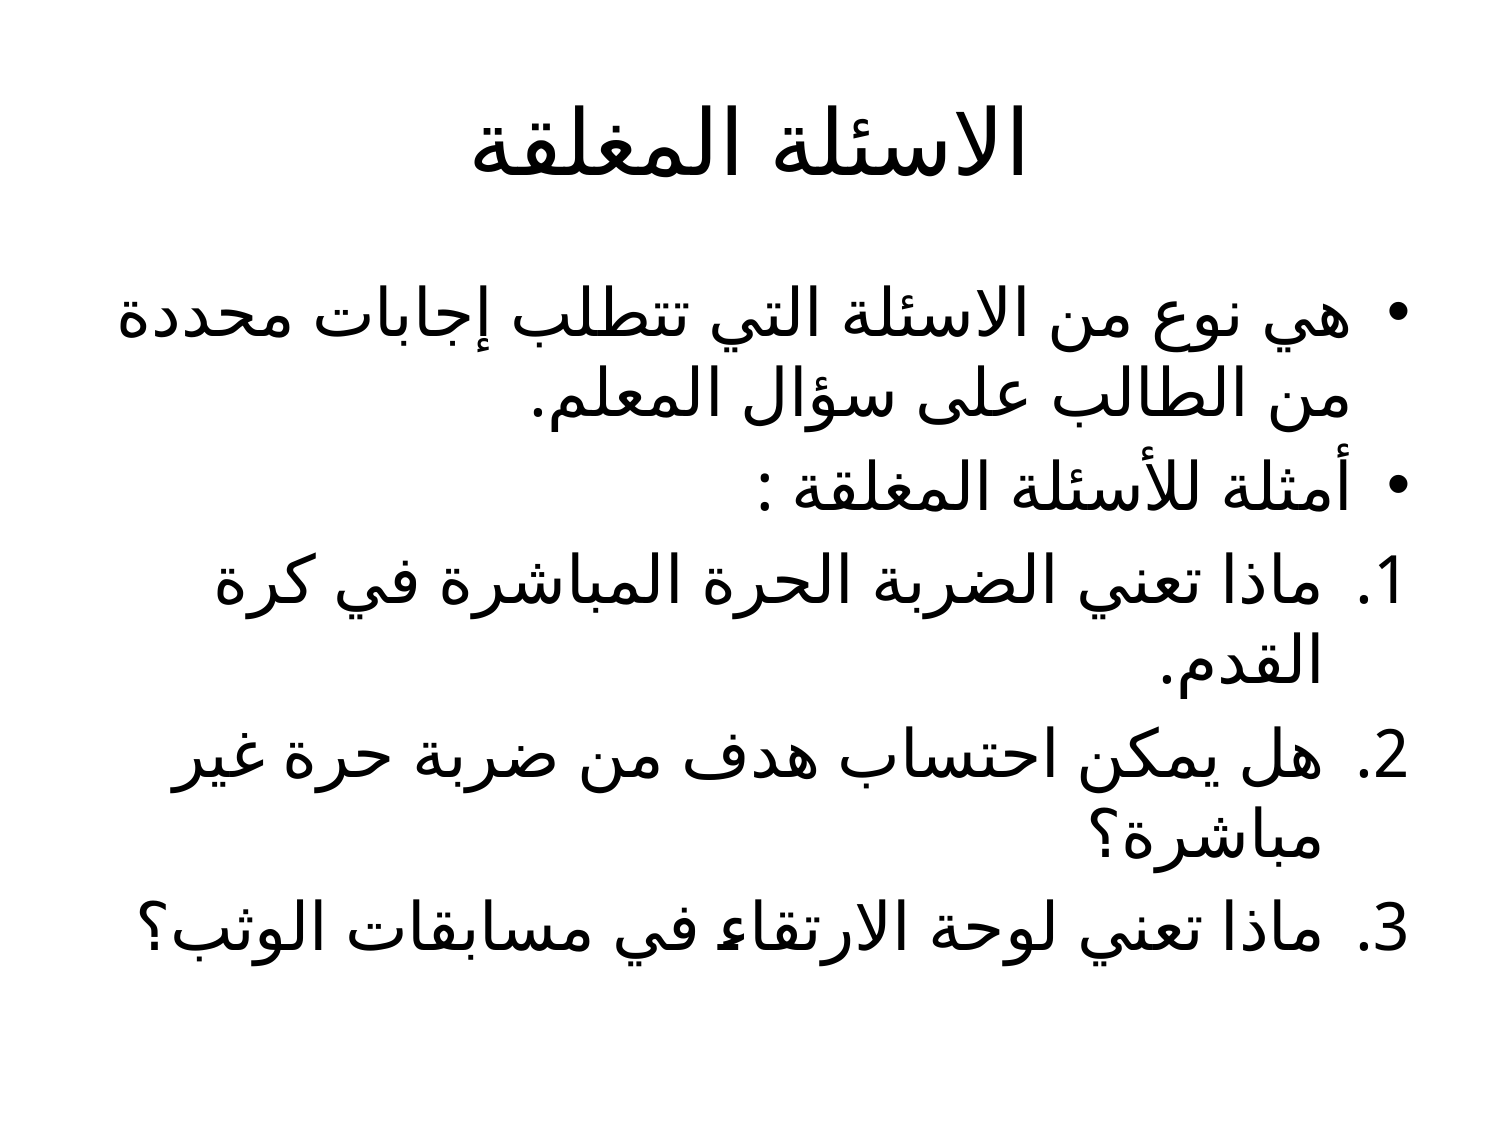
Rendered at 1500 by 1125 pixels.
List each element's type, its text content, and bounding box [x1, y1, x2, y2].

list هي نوع من الاسئلة التي تتطلب إجابات محددة من الطالب على سؤال المعلم. أمثلة للأسئلة المغلقة : ماذا تعني الضربة الحرة المباشرة في كرة القدم. هل يمكن احتساب هدف من ضربة حرة غير مباشرة؟ ماذا تعني لوحة الارتقاء في مسابقات الوثب؟ [75, 262, 1425, 1005]
title الاسئلة المغلقة [75, 45, 1425, 233]
